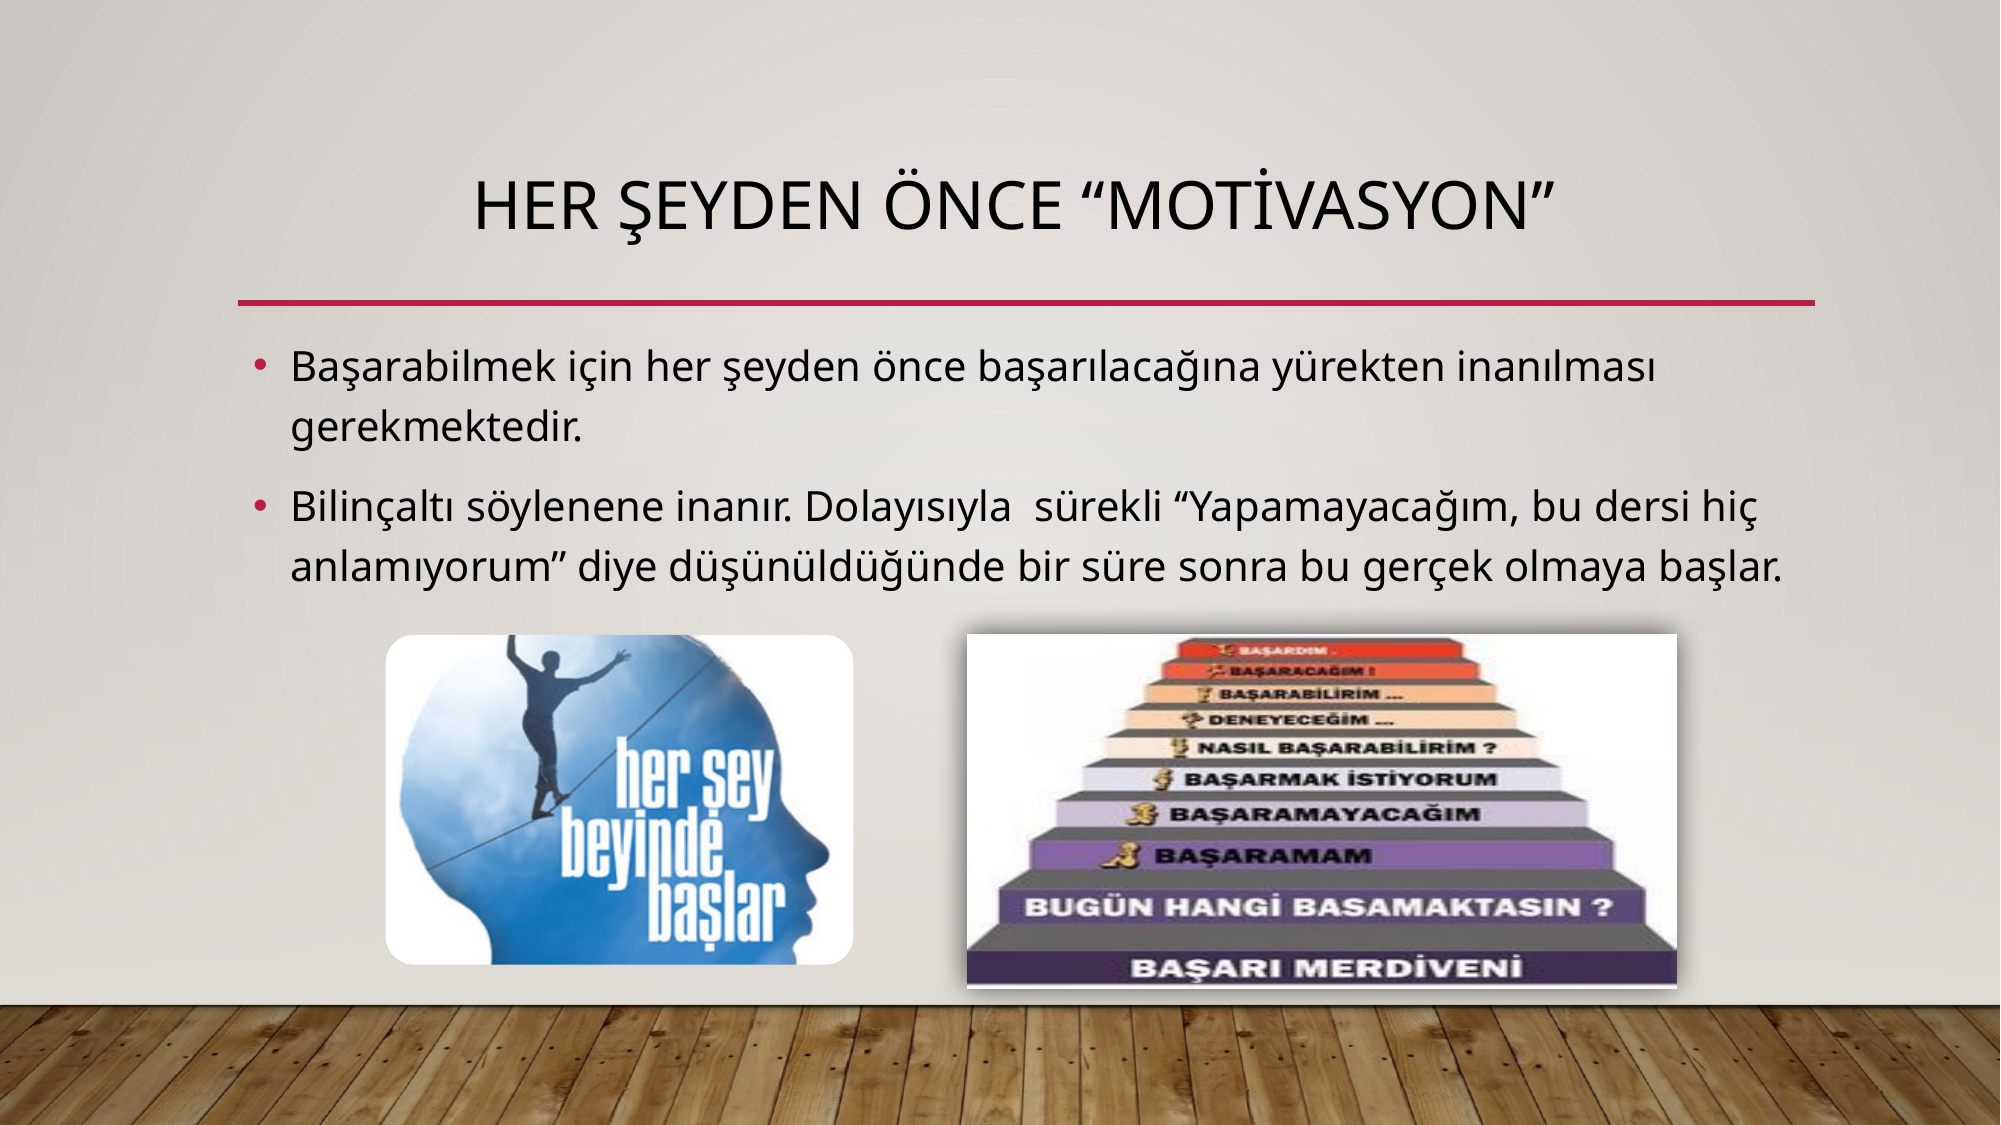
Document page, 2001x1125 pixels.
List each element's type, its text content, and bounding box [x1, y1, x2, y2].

picture [967, 634, 1677, 989]
picture [0, 1005, 2000, 1125]
list Başarabilmek için her şeyden önce başarılacağına yürekten inanılması gerekmektedir. Bilinçaltı söylenene inanır. Dolayısıyla sürekli ‘‘Yapamayacağım, bu dersi hiç anlamıyorum’’ diye düşünüldüğünde bir süre sonra bu gerçek olmaya başlar. [238, 321, 1814, 888]
picture [385, 634, 854, 965]
title her şeyden önce ‘‘motivasyon’’ [238, 164, 1814, 305]
